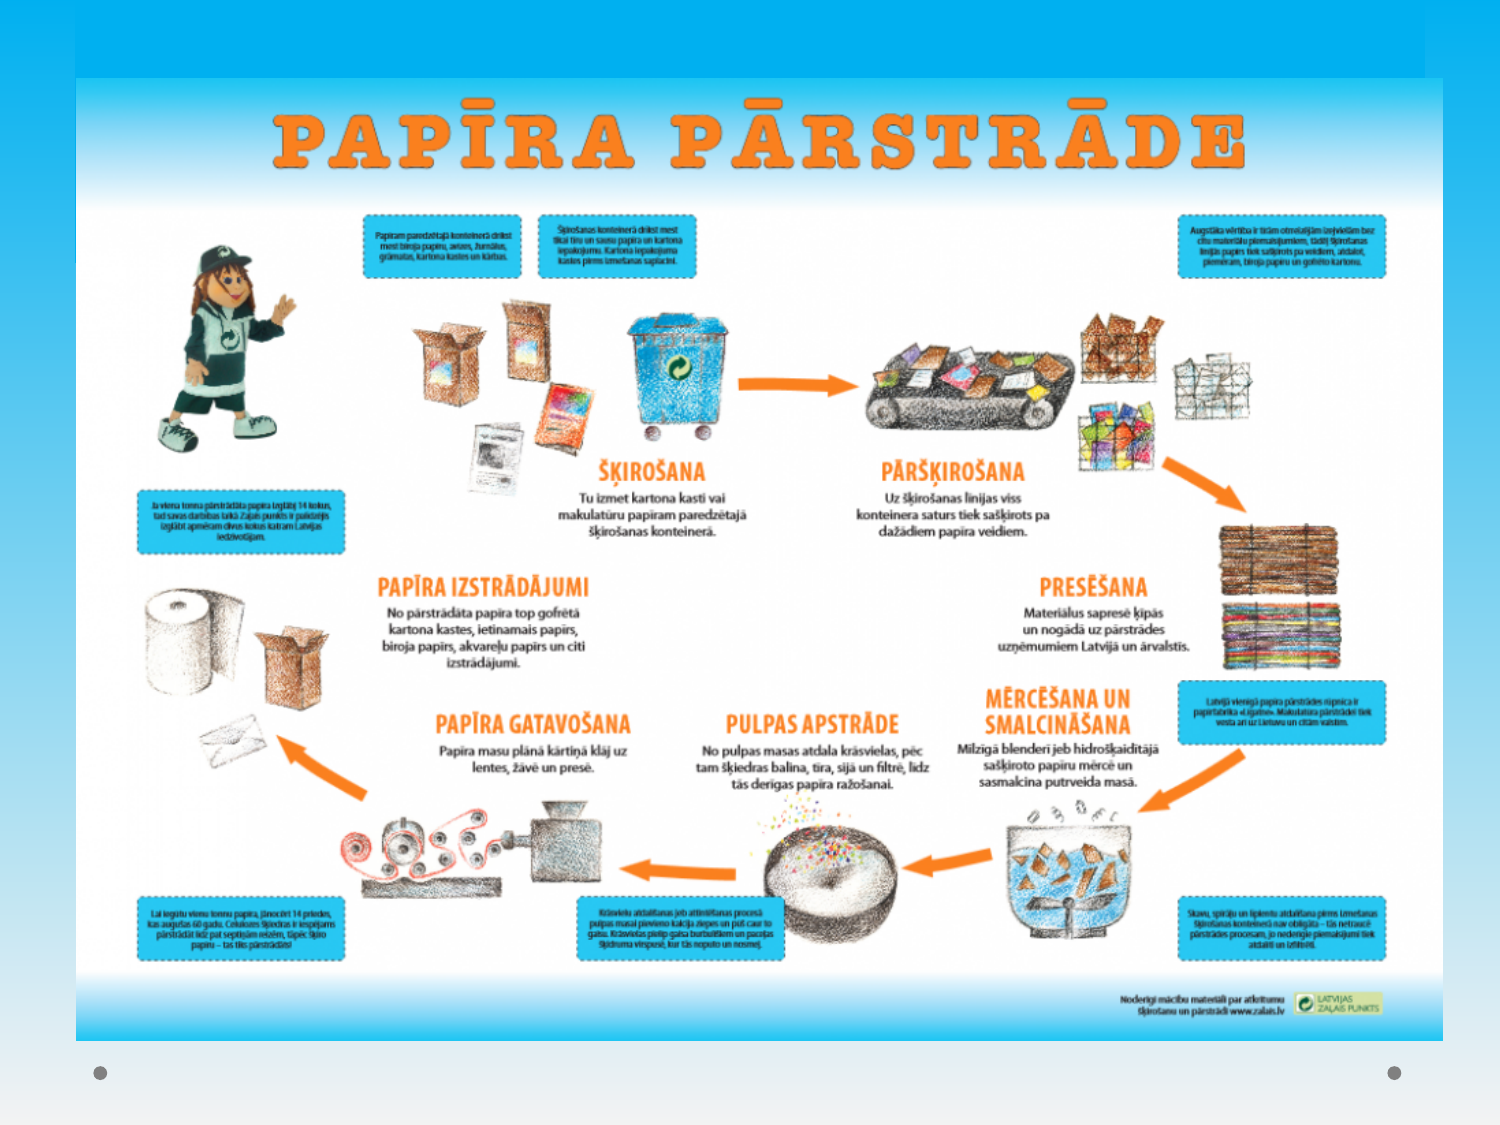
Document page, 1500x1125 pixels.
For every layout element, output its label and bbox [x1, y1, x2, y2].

list [76, 77, 1443, 1042]
title [75, 0, 1425, 78]
